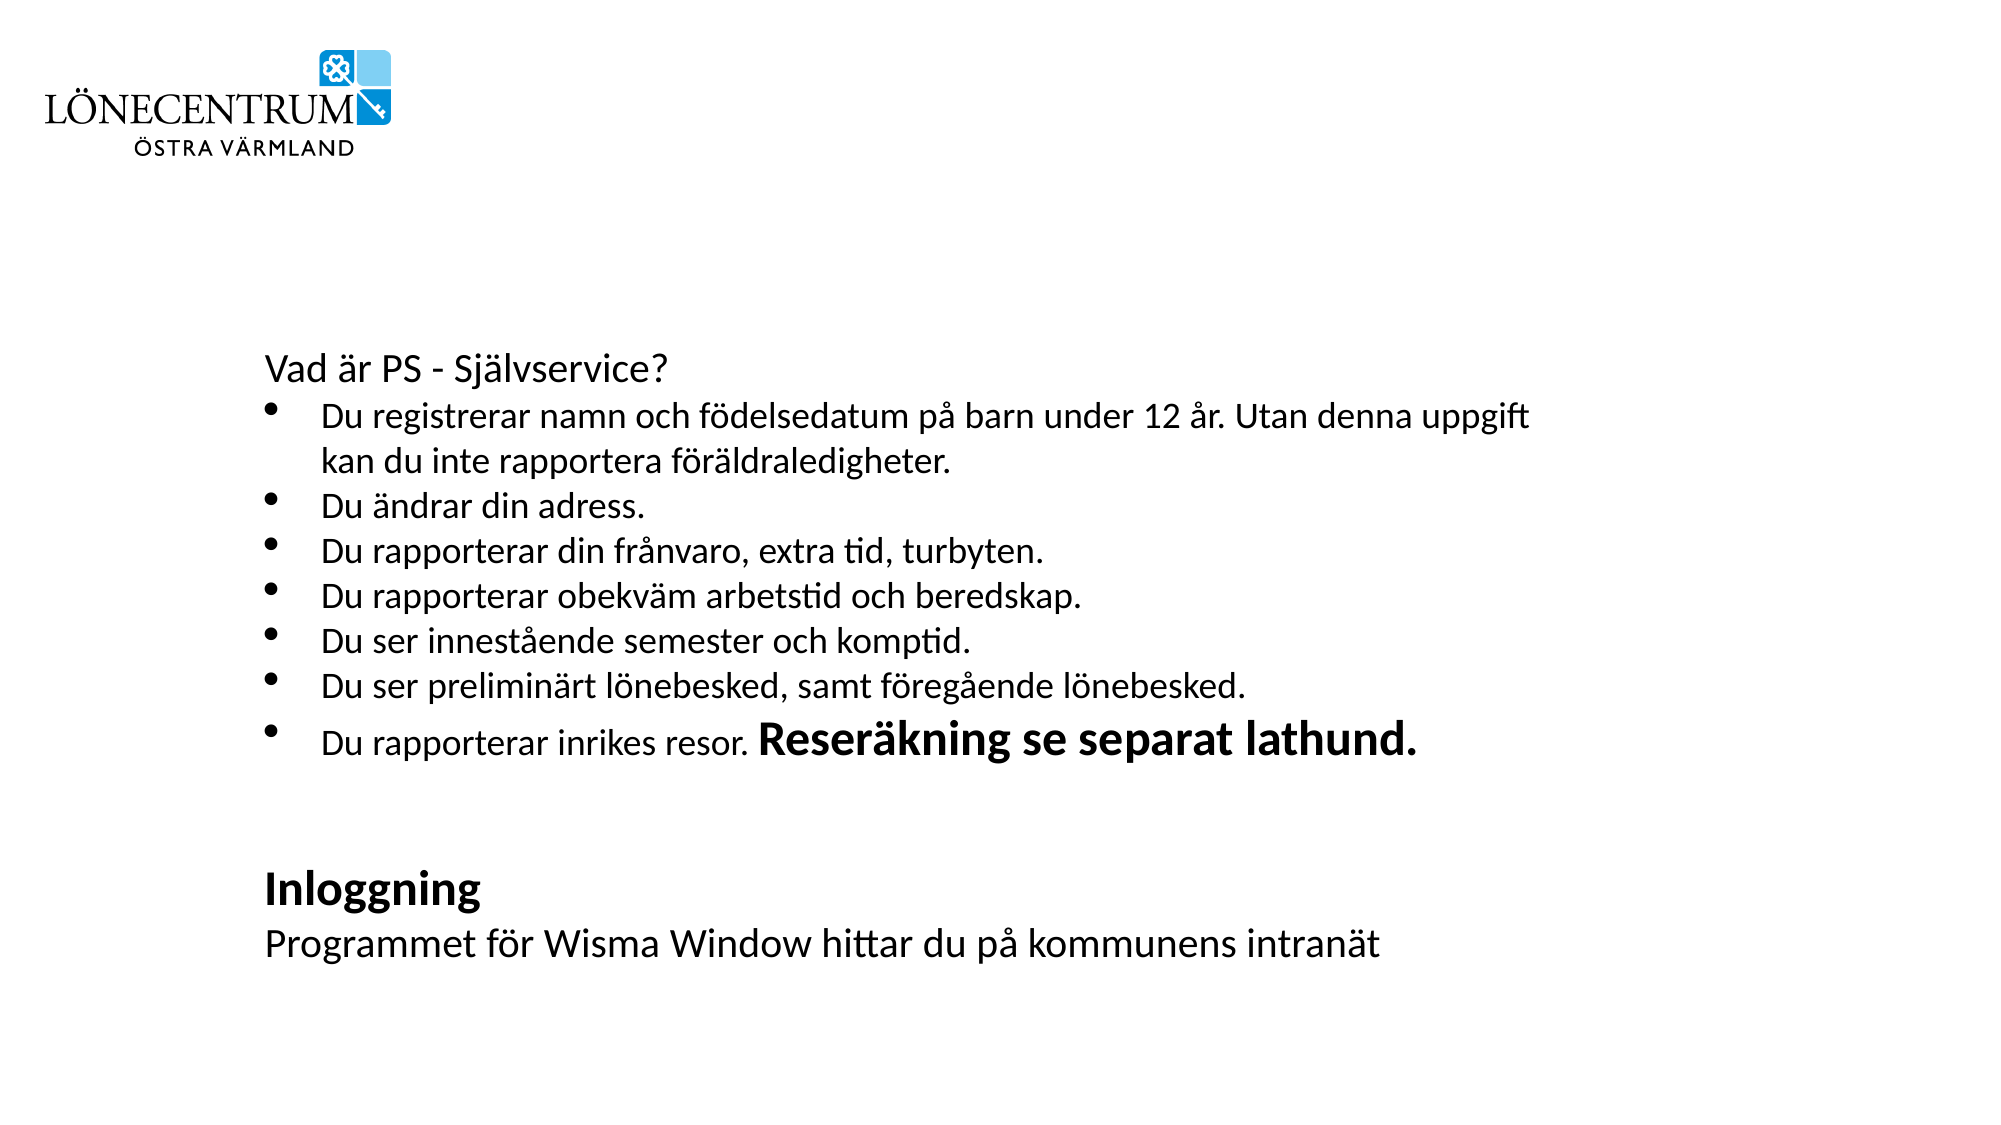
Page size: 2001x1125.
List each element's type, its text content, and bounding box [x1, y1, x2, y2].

text_box Vad är PS - Självservice? Du registrerar namn och födelsedatum på barn under 12 år. Utan denna uppgift kan du inte rapportera föräldraledigheter. Du ändrar din adress. Du rapporterar din frånvaro, extra tid, turbyten. Du rapporterar obekväm arbetstid och beredskap. Du ser innestående semester och komptid. Du ser preliminärt lönebesked, samt föregående lönebesked. Du rapporterar inrikes resor. Reseräkning se separat lathund. Inloggning Programmet för Wisma Window hittar du på kommunens intranät [249, 333, 1583, 1024]
picture [45, 50, 391, 156]
